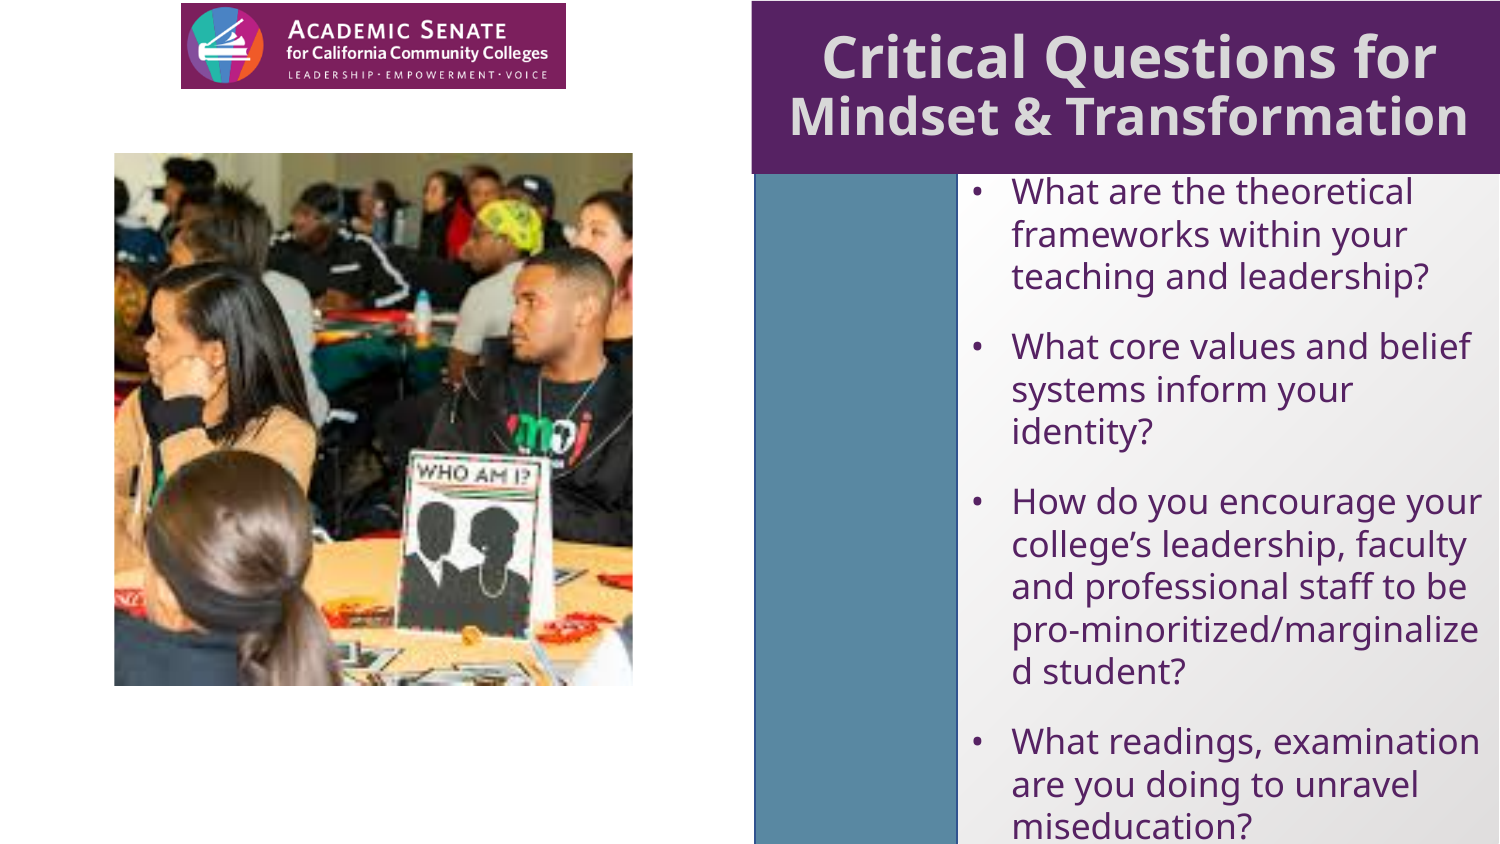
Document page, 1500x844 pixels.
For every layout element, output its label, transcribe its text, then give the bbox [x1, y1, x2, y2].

text_box What are the theoretical frameworks within your teaching and leadership? What core values and belief systems inform your identity? How do you encourage your college’s leadership, faculty and professional staff to be pro-minoritized/marginalized student? What readings, examination are you doing to unravel miseducation? [958, 174, 1499, 844]
title Critical Questions for Mindset & Transformation [751, 0, 1500, 174]
text_box [754, 174, 957, 844]
picture [181, 2, 566, 89]
picture [114, 153, 633, 687]
